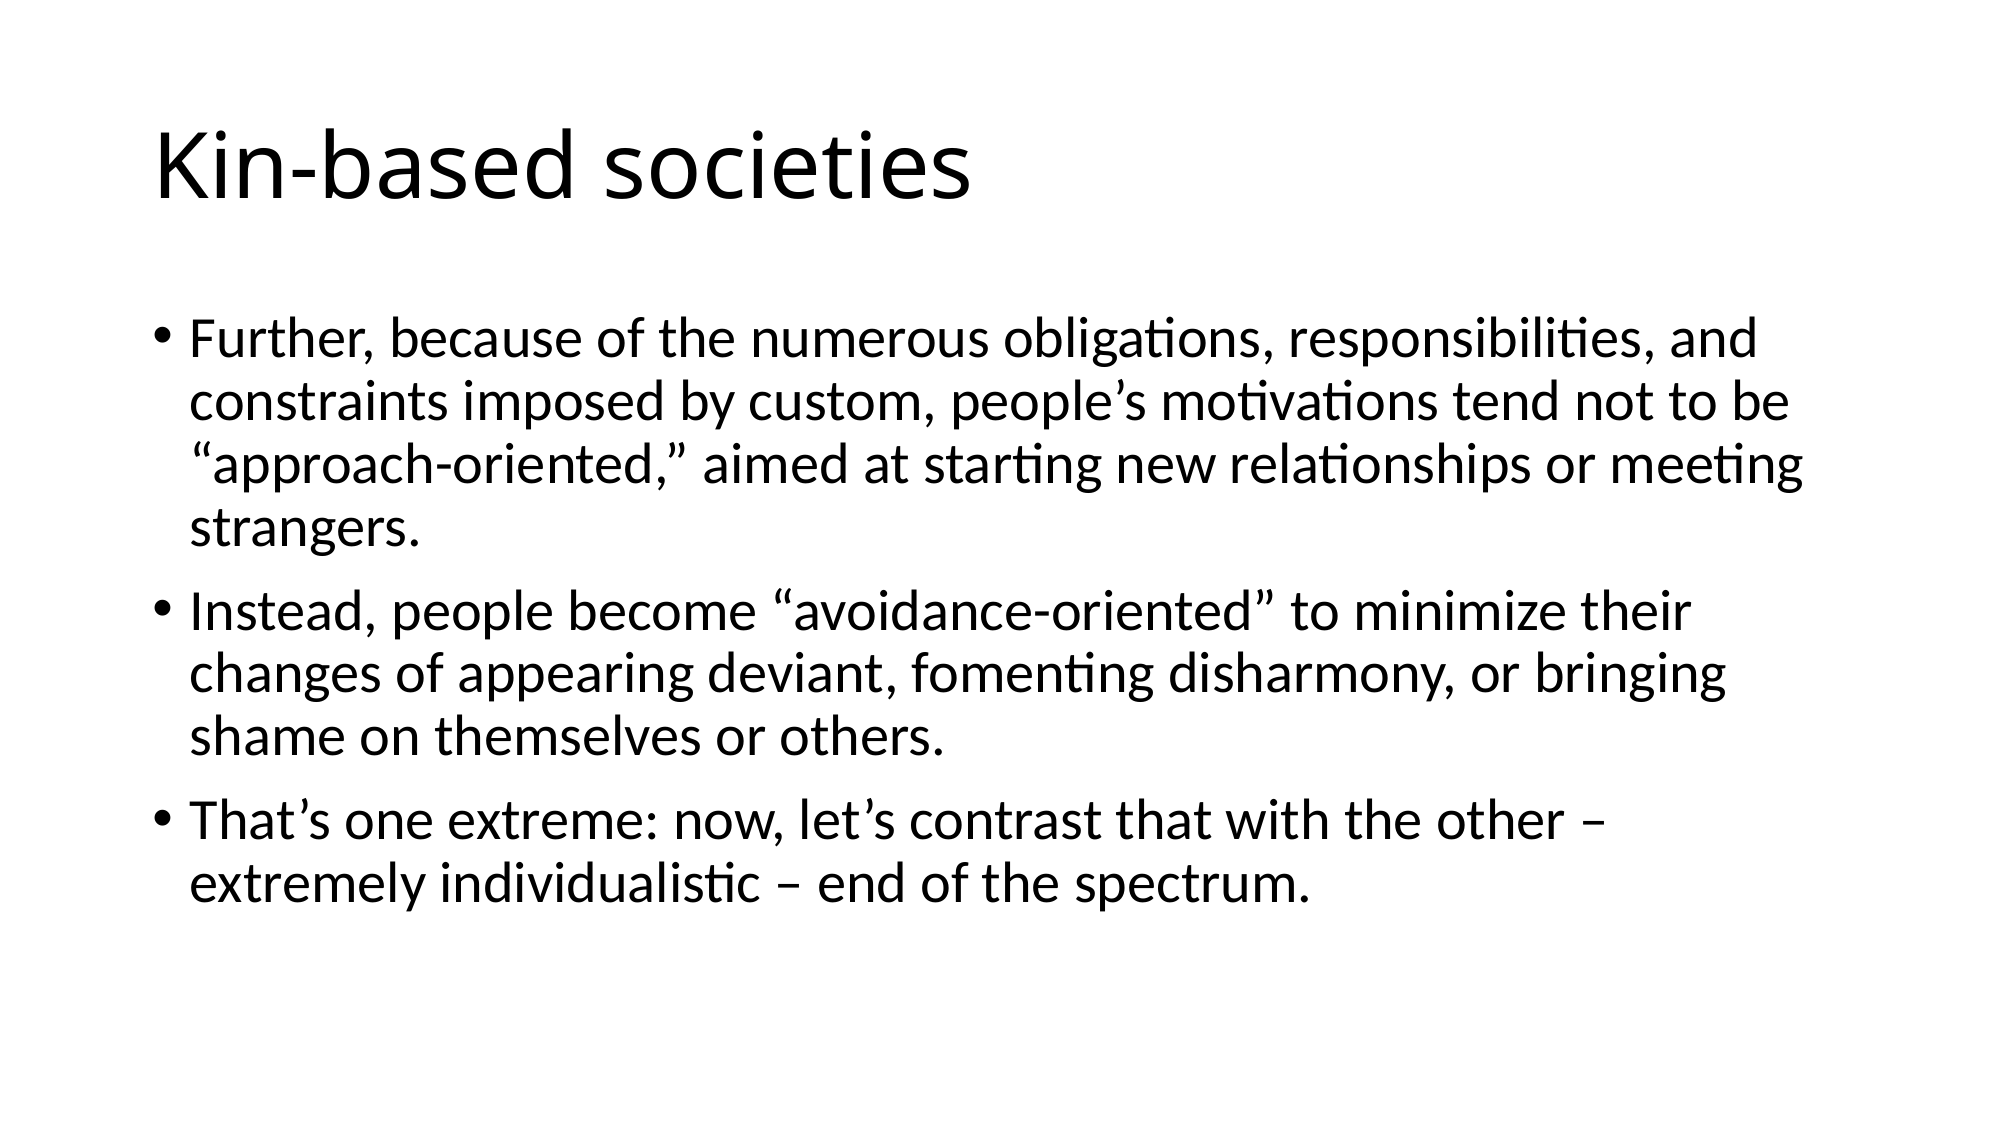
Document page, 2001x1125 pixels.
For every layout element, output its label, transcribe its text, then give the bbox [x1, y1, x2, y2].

title Kin-based societies [137, 59, 1863, 278]
list Further, because of the numerous obligations, responsibilities, and constraints imposed by custom, people’s motivations tend not to be “approach-oriented,” aimed at starting new relationships or meeting strangers. Instead, people become “avoidance-oriented” to minimize their changes of appearing deviant, fomenting disharmony, or bringing shame on themselves or others. That’s one extreme: now, let’s contrast that with the other – extremely individualistic – end of the spectrum. [137, 299, 1863, 1014]
